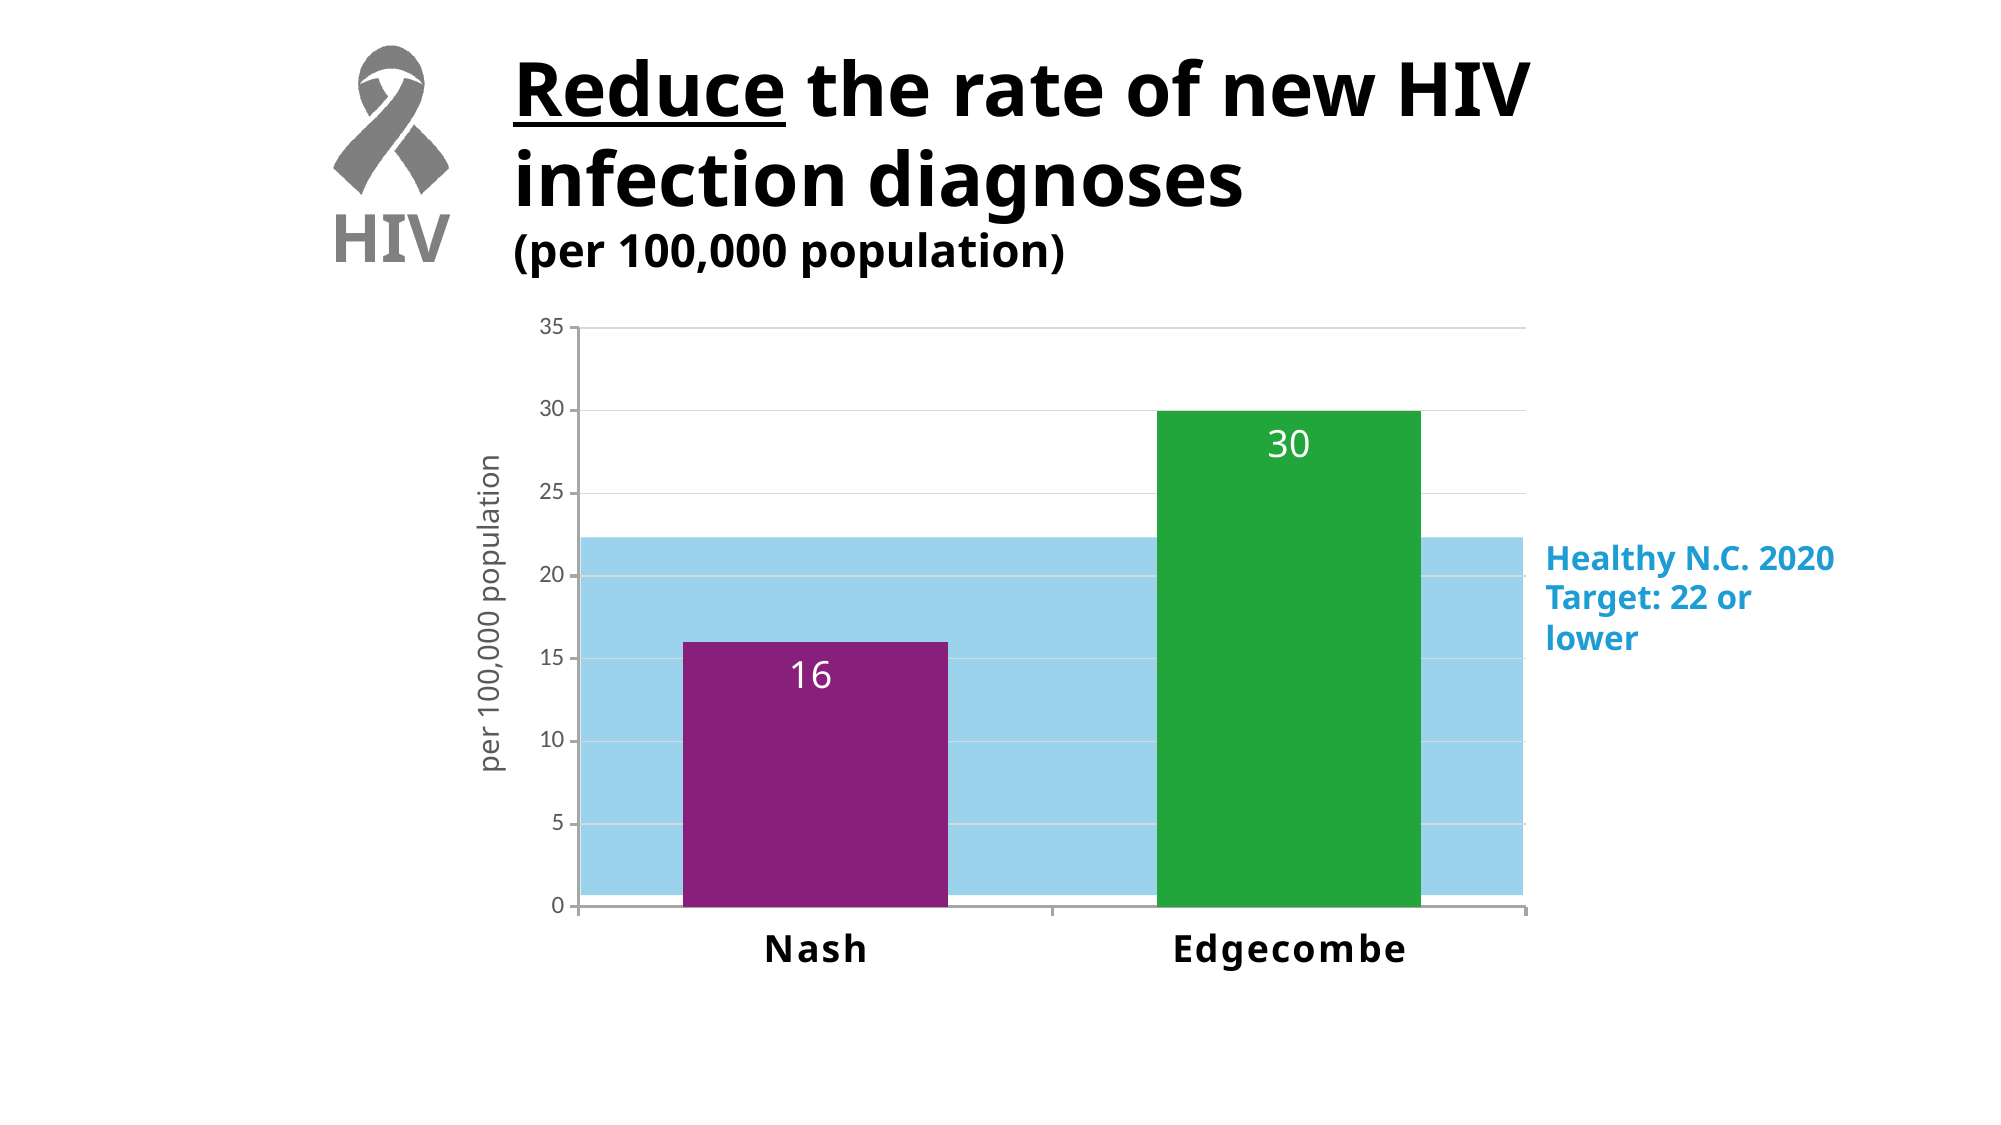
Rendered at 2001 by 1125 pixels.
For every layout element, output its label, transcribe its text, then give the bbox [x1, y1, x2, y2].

chart [518, 301, 1547, 987]
text_box Reduce the rate of new HIV infection diagnoses (per 100,000 population) [498, 34, 1547, 284]
picture [306, 35, 476, 205]
text_box HIV [316, 205, 467, 284]
text_box per 100,000 population [462, 324, 512, 903]
text_box Healthy N.C. 2020 Target: 22 or lower [1547, 536, 1854, 657]
